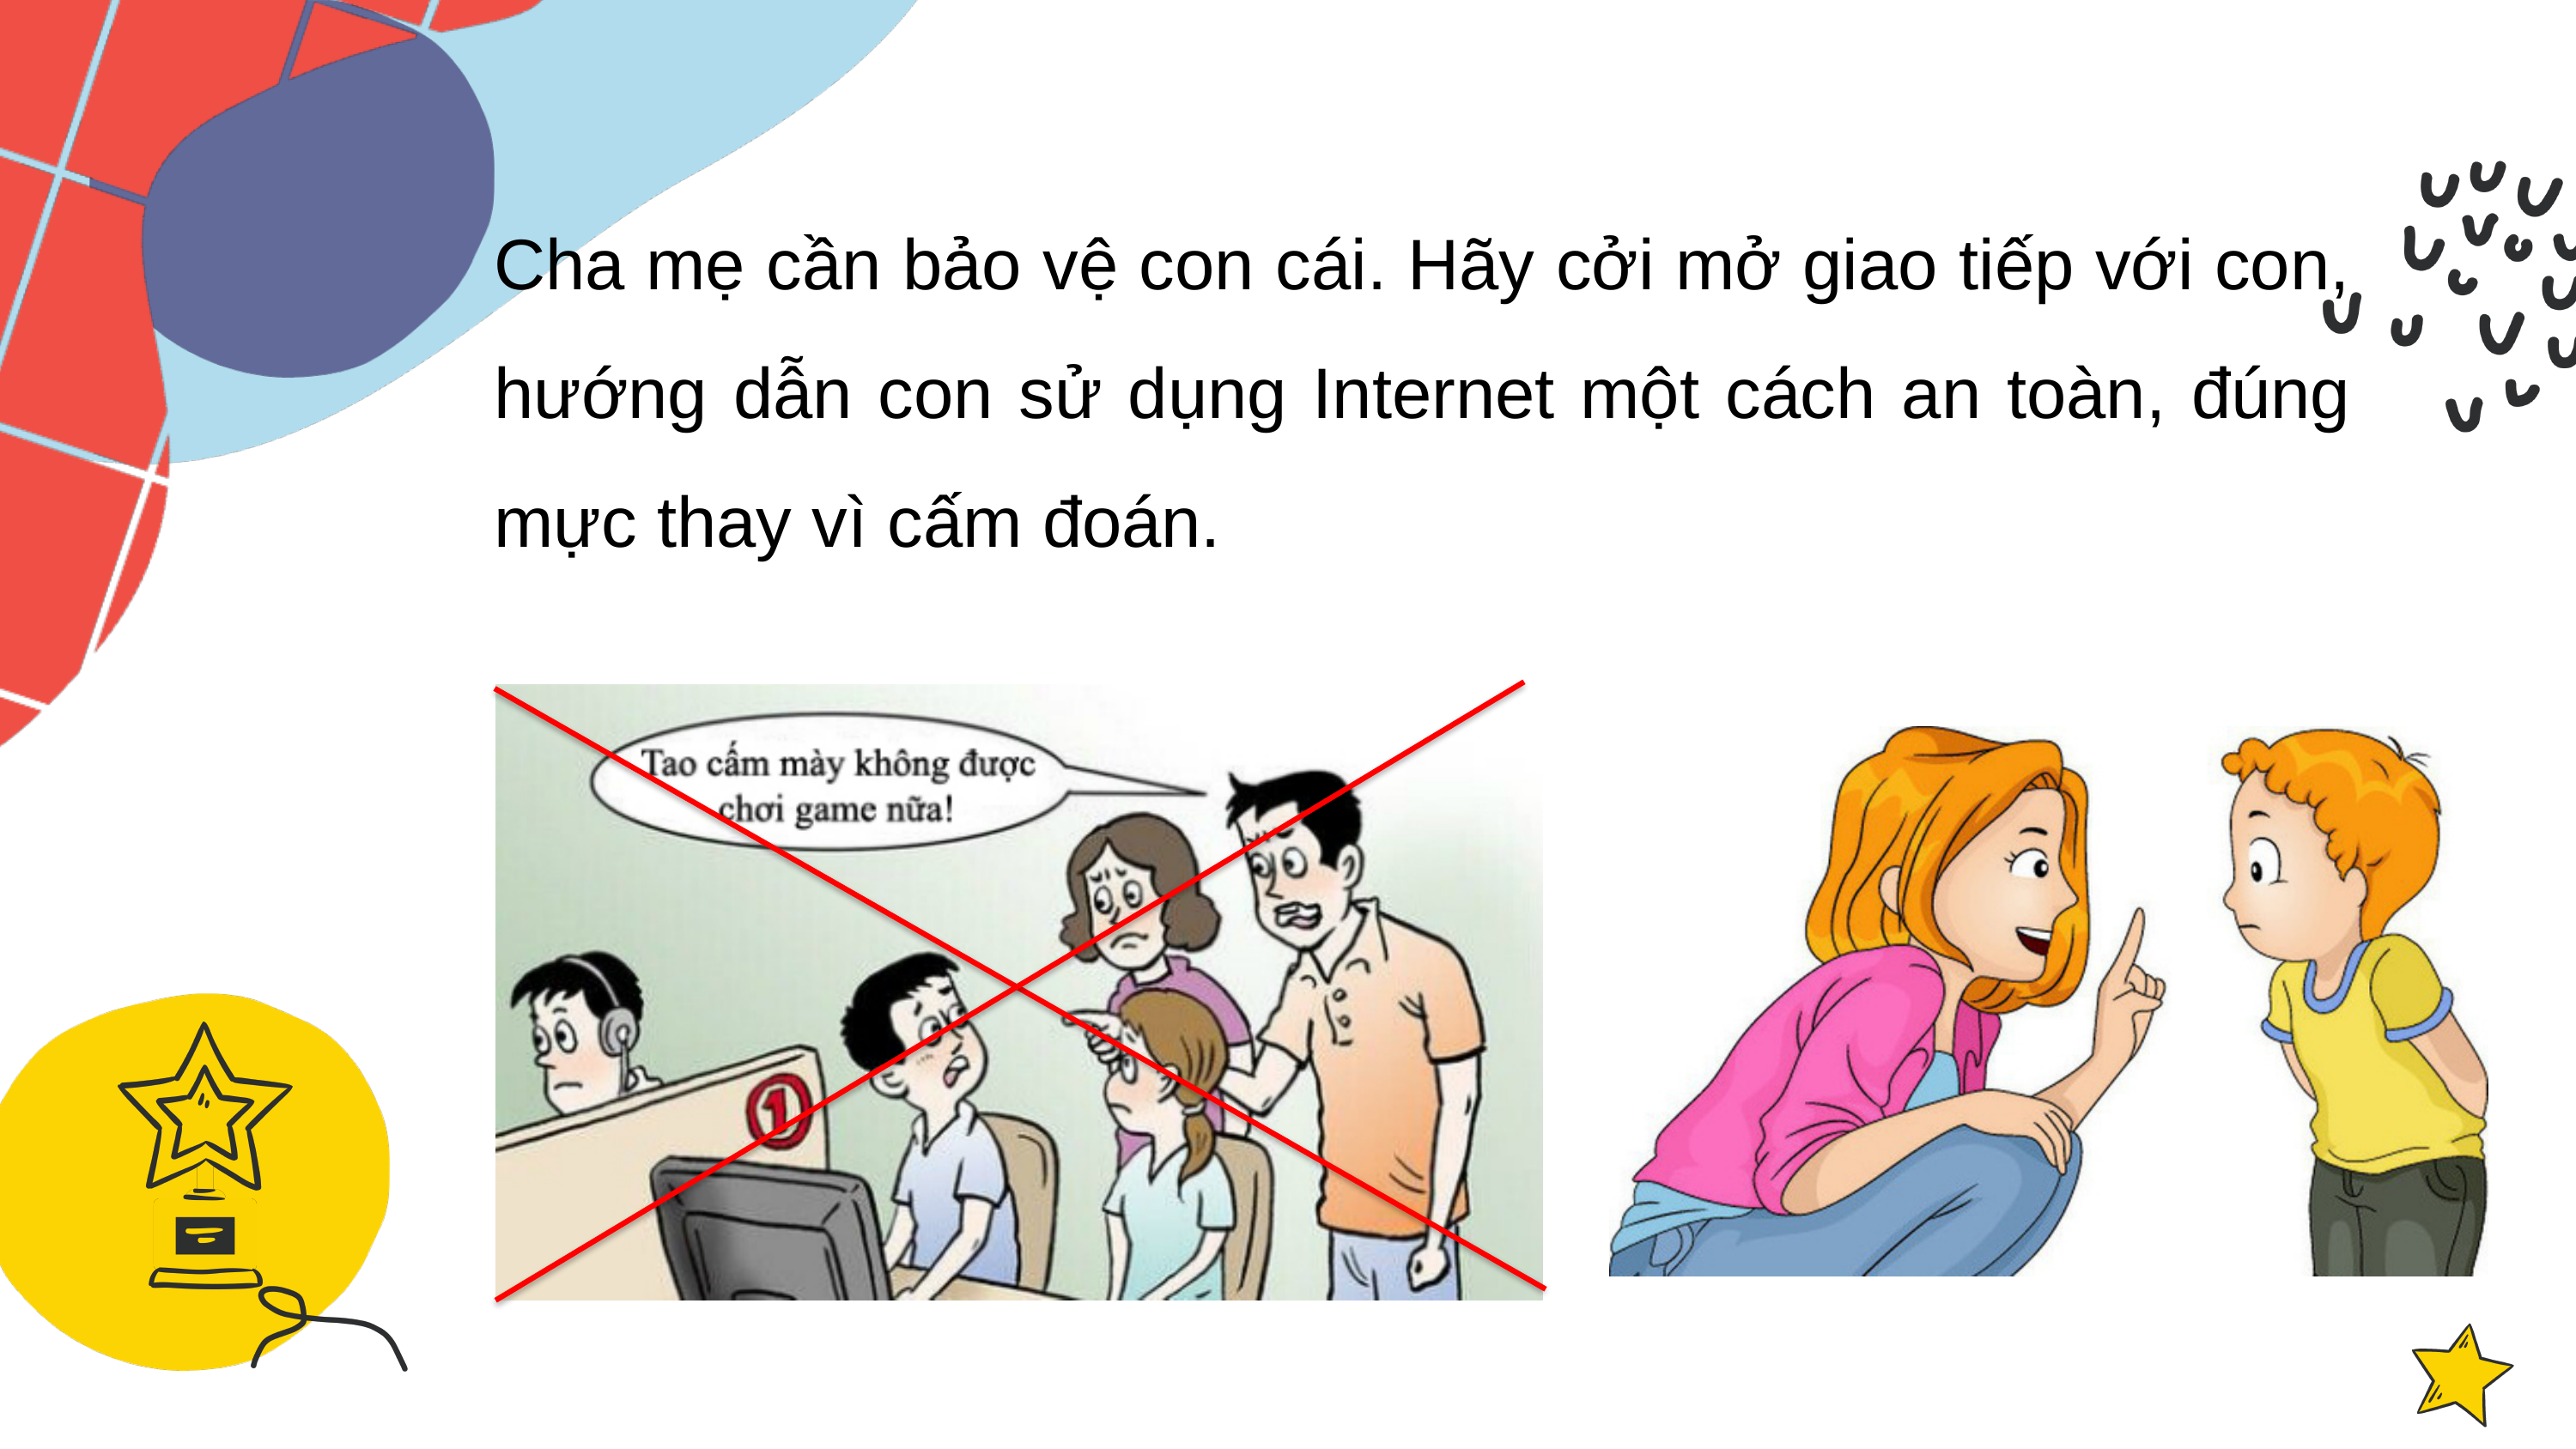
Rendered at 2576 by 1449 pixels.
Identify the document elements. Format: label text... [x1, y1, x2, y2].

picture [0, 0, 980, 907]
text_box Cha mẹ cần bảo vệ con cái. Hãy cởi mở giao tiếp với con, hướng dẫn con sử dụng Internet một cách an toàn, đúng mực thay vì cấm đoán. [645, 169, 2365, 568]
picture [1608, 726, 2488, 1276]
picture [1525, 684, 1544, 688]
picture [2401, 1314, 2519, 1429]
picture [2322, 158, 2576, 434]
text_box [1528, 688, 1546, 1289]
picture [1525, 1289, 1544, 1300]
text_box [495, 682, 1525, 1301]
picture [0, 991, 408, 1373]
